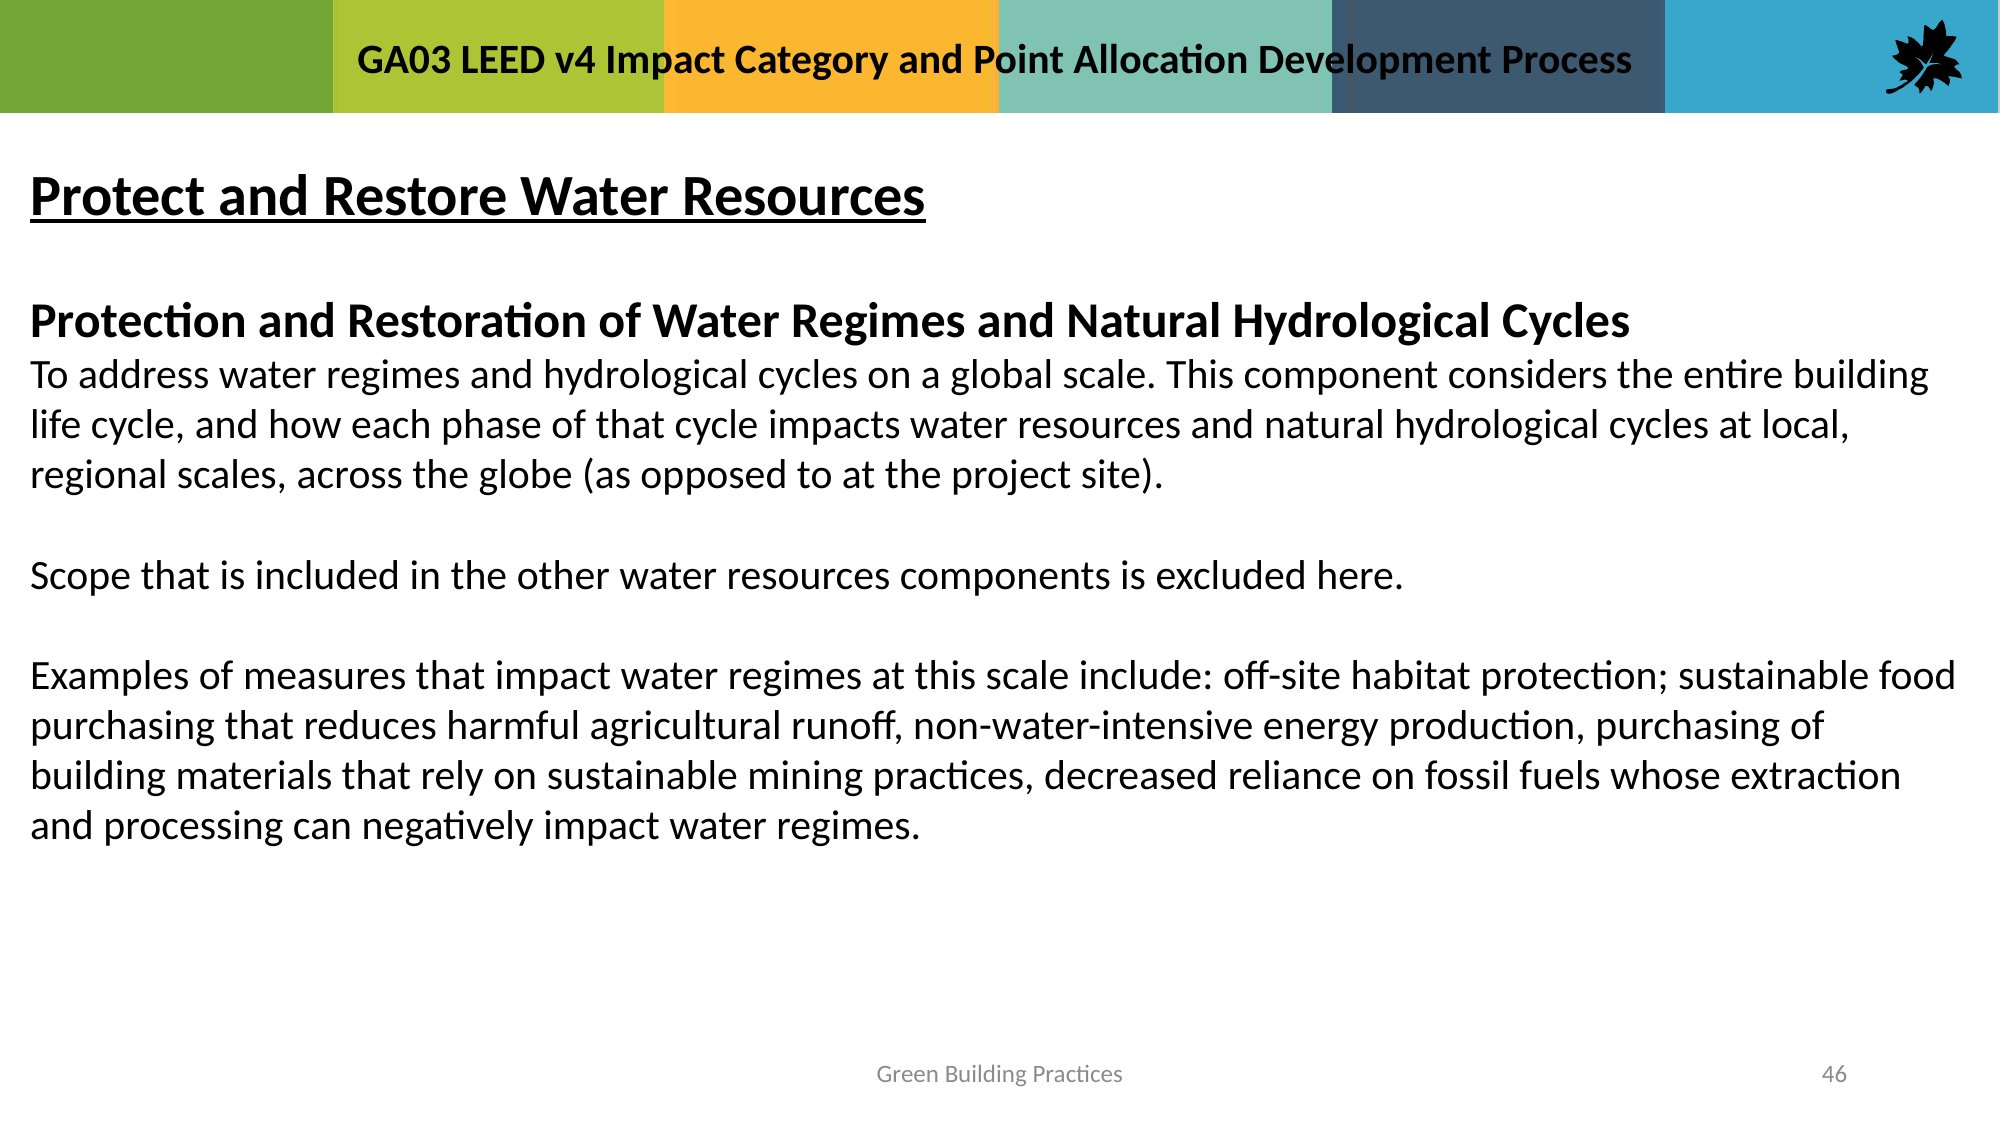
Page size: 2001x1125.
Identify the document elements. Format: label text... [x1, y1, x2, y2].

slide_number 46 [1412, 1042, 1863, 1103]
text_box Protect and Restore Water Resources Protection and Restoration of Water Regimes and Natural Hydrological Cycles To address water regimes and hydrological cycles on a global scale. This component considers the entire building life cycle, and how each phase of that cycle impacts water resources and natural hydrological cycles at local, regional scales, across the globe (as opposed to at the project site). Scope that is included in the other water resources components is excluded here. Examples of measures that impact water regimes at this scale include: off-site habitat protection; sustainable food purchasing that reduces harmful agricultural runoff, non-water-intensive energy production, purchasing of building materials that rely on sustainable mining practices, decreased reliance on fossil fuels whose extraction and processing can negatively impact water regimes. [0, 149, 2000, 1050]
footer Green Building Practices [662, 1042, 1338, 1103]
picture [0, 0, 2000, 113]
